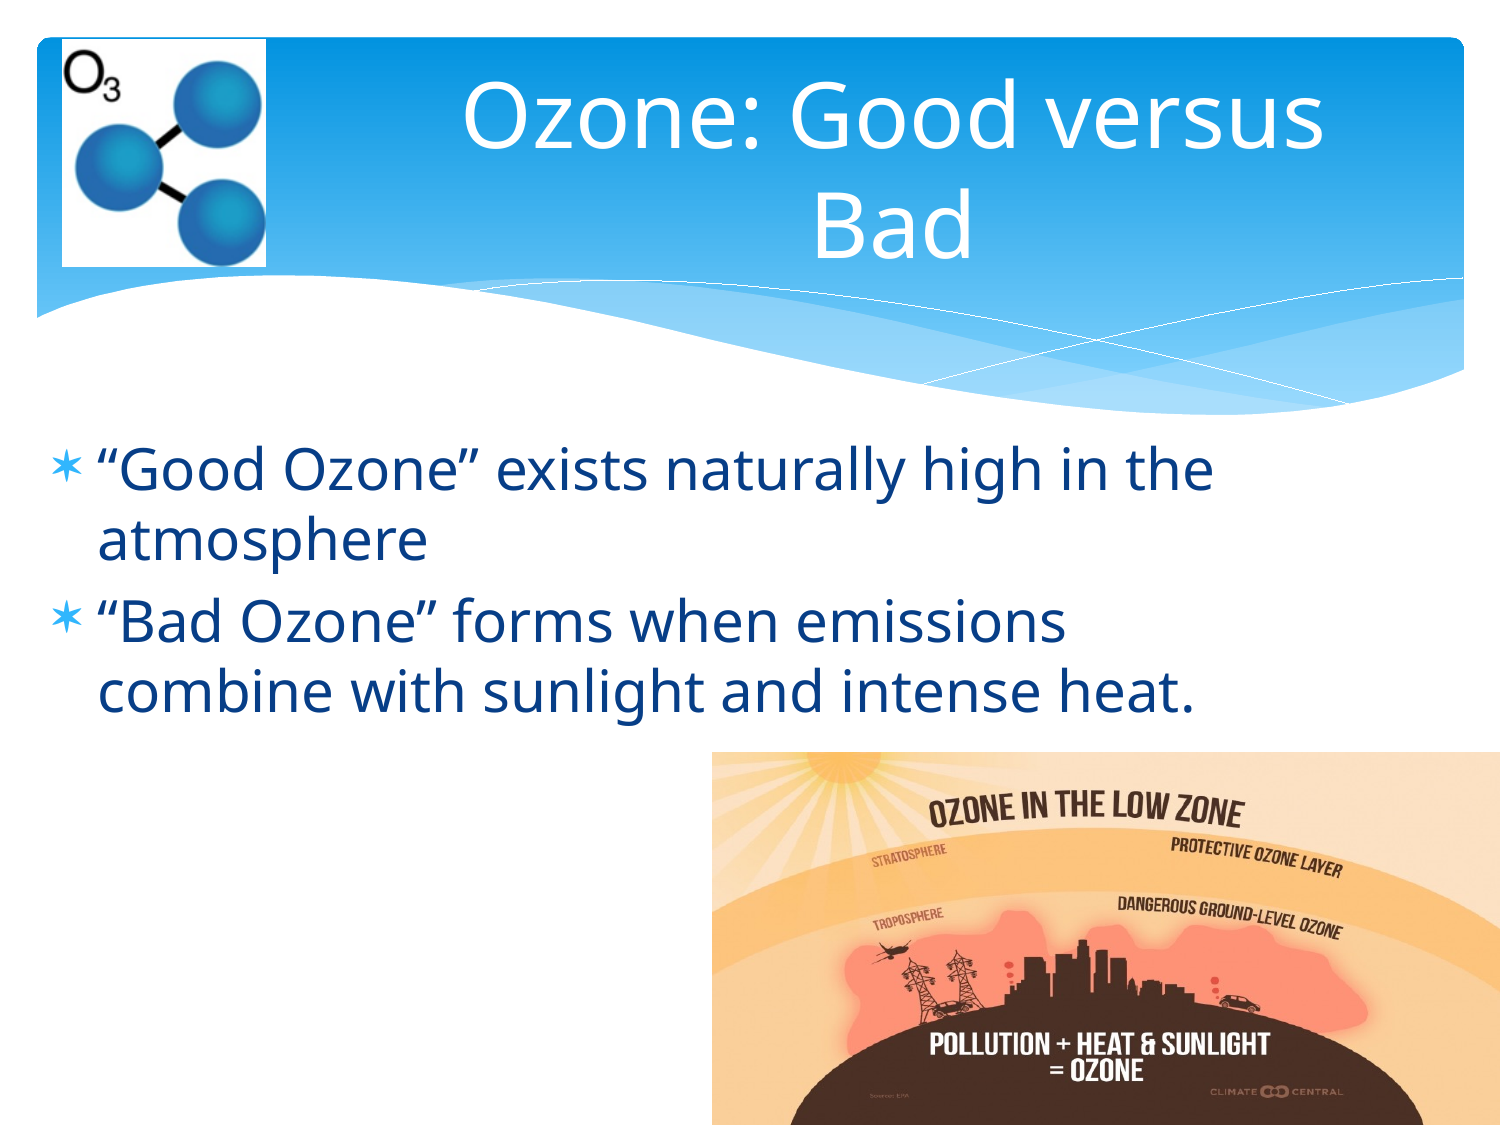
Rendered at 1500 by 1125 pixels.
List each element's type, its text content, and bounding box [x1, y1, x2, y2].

picture [712, 752, 1500, 1125]
title Ozone: Good versus Bad [399, 73, 1388, 261]
list “Good Ozone” exists naturally high in the atmosphere “Bad Ozone” forms when emissions combine with sunlight and intense heat. [37, 425, 1325, 1125]
picture [62, 40, 267, 267]
